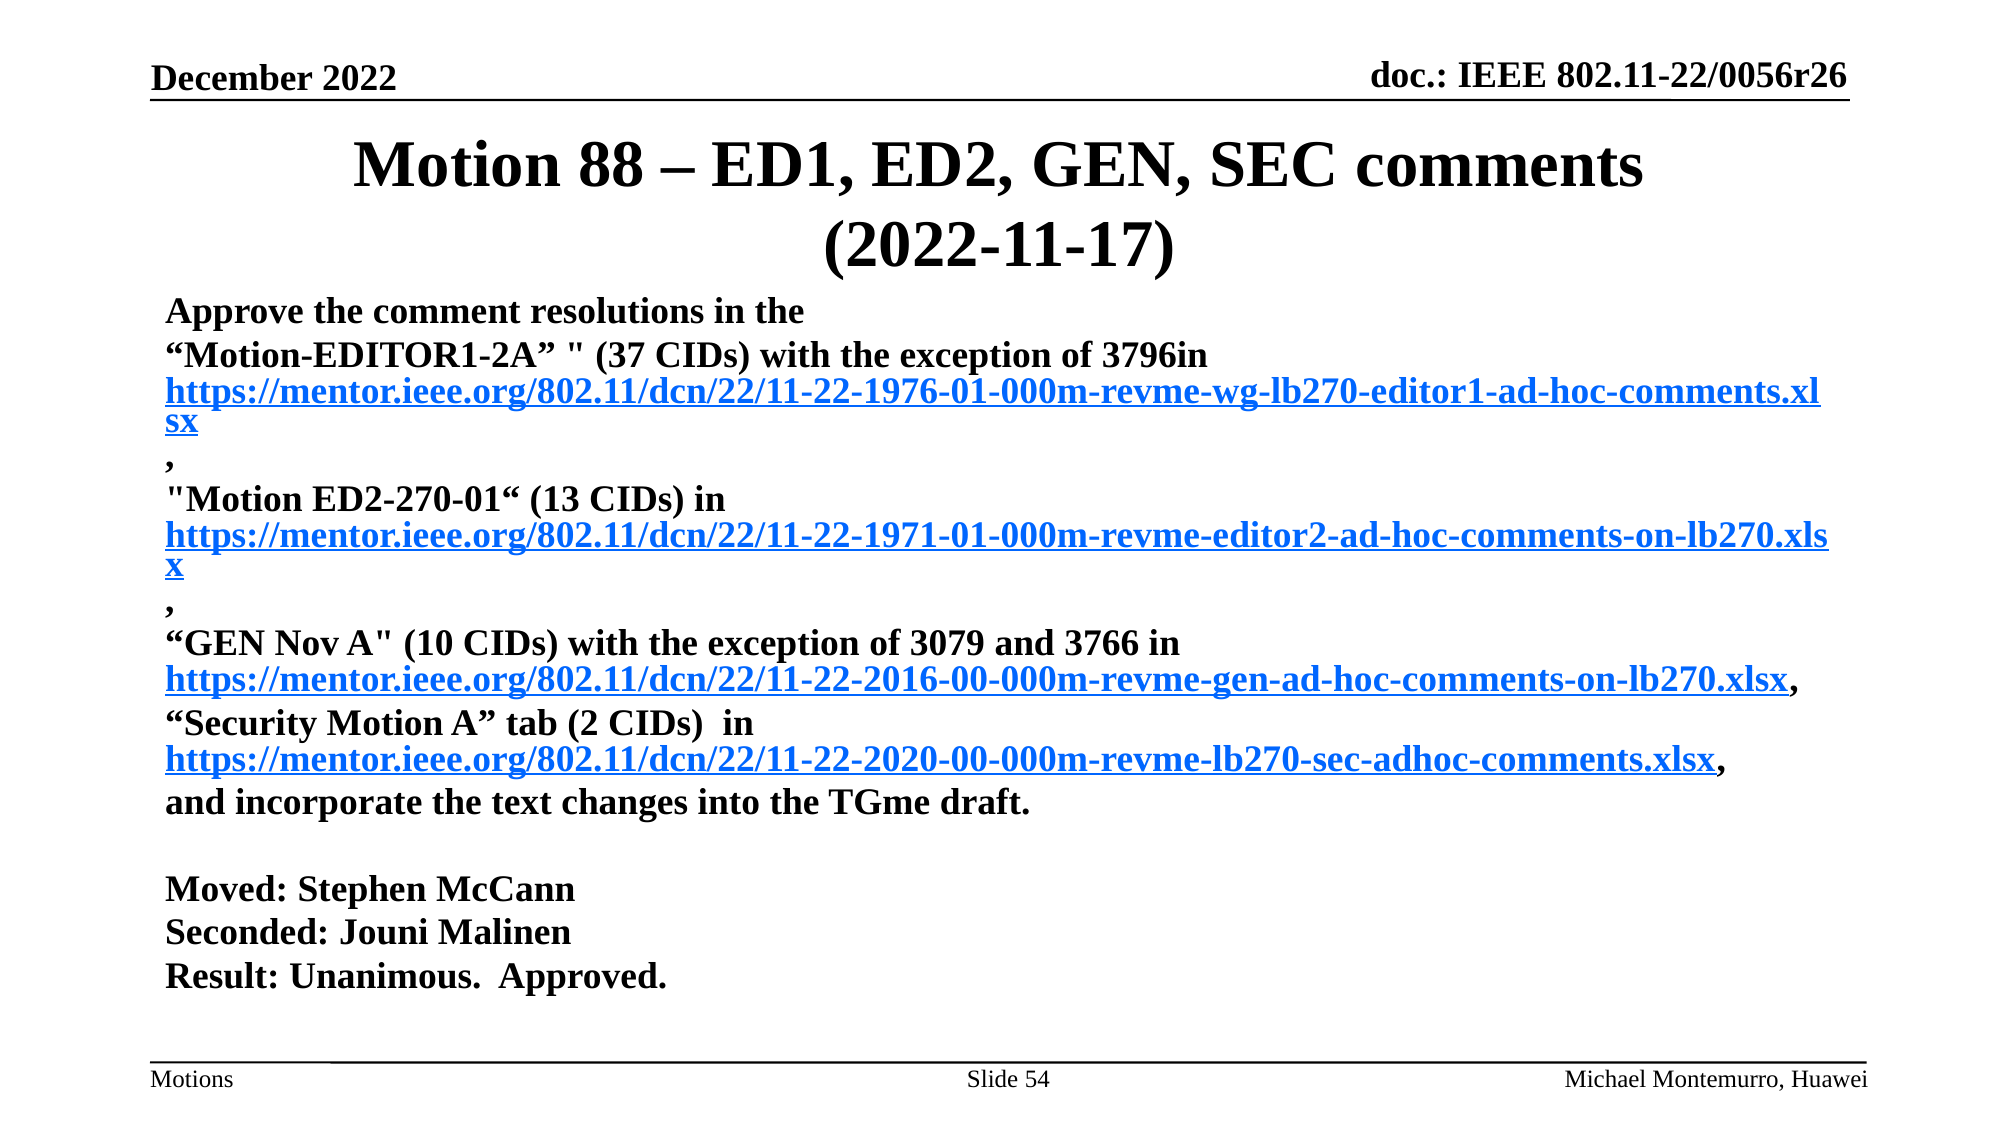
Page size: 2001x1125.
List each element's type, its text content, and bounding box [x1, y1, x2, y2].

title Motion 88 – ED1, ED2, GEN, SEC comments (2022-11-17) [150, 112, 1850, 287]
list Approve the comment resolutions in the “Motion-EDITOR1-2A” " (37 CIDs) with the exception of 3796in https://mentor.ieee.org/802.11/dcn/22/11-22-1976-01-000m-revme-wg-lb270-editor1-ad-hoc-comments.xlsx, "Motion ED2-270-01“ (13 CIDs) in https://mentor.ieee.org/802.11/dcn/22/11-22-1971-01-000m-revme-editor2-ad-hoc-comments-on-lb270.xlsx, “GEN Nov A" (10 CIDs) with the exception of 3079 and 3766 in https://mentor.ieee.org/802.11/dcn/22/11-22-2016-00-000m-revme-gen-ad-hoc-comments-on-lb270.xlsx, “Security Motion A” tab (2 CIDs) in https://mentor.ieee.org/802.11/dcn/22/11-22-2020-00-000m-revme-lb270-sec-adhoc-comments.xlsx, and incorporate the text changes into the TGme draft. Moved: Stephen McCann Seconded: Jouni Malinen Result: Unanimous. Approved. [150, 287, 1850, 963]
footer Michael Montemurro, Huawei [1266, 1061, 1869, 1093]
slide_number Slide 54 [964, 1061, 1053, 1125]
